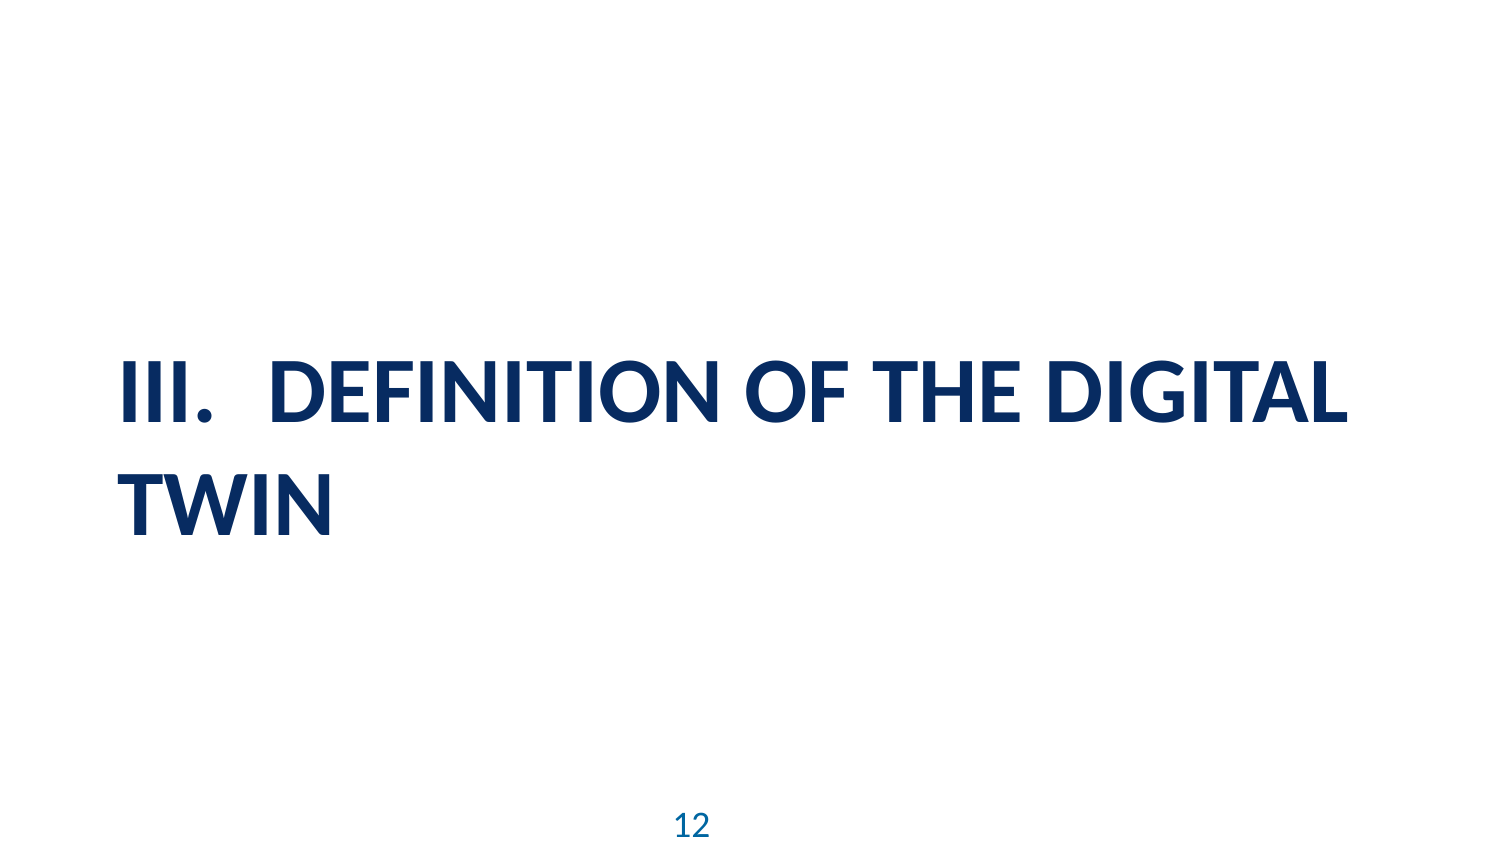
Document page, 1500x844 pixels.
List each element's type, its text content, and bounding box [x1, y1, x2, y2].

title III. DEFINITION OF THE DIGITAL TWIN [102, 210, 1397, 562]
text_box 12 [657, 792, 746, 838]
